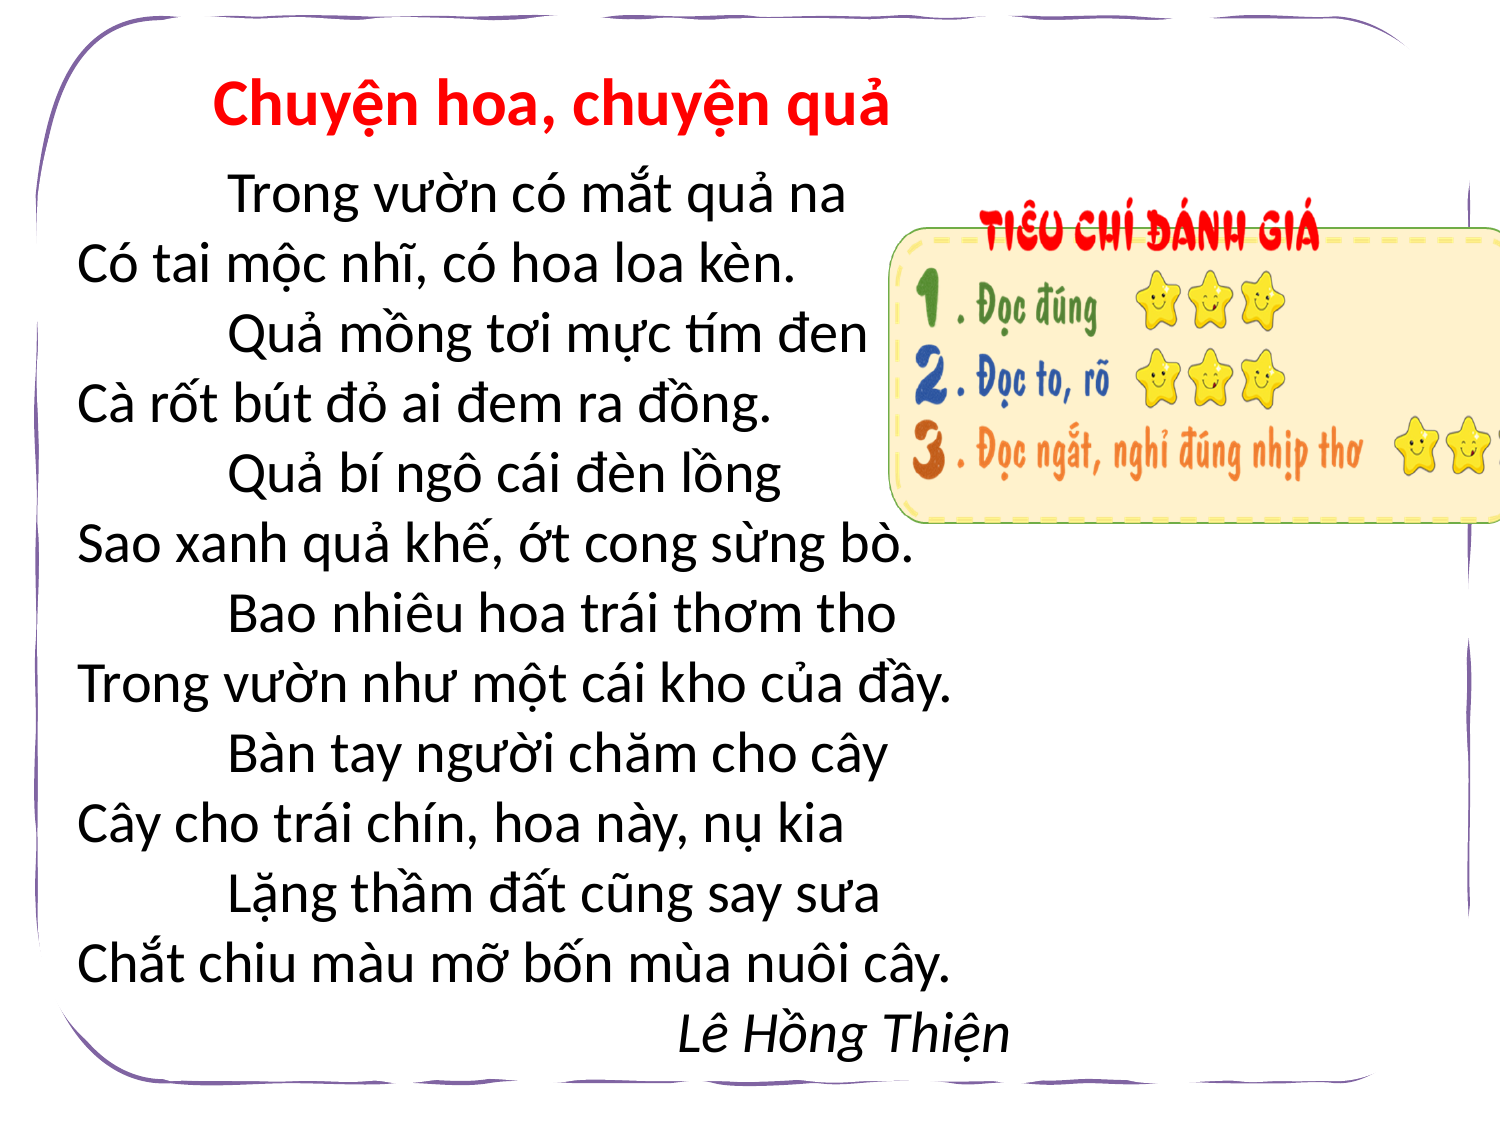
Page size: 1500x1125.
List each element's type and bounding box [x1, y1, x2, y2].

picture [870, 174, 1500, 551]
text_box [37, 18, 1469, 1082]
